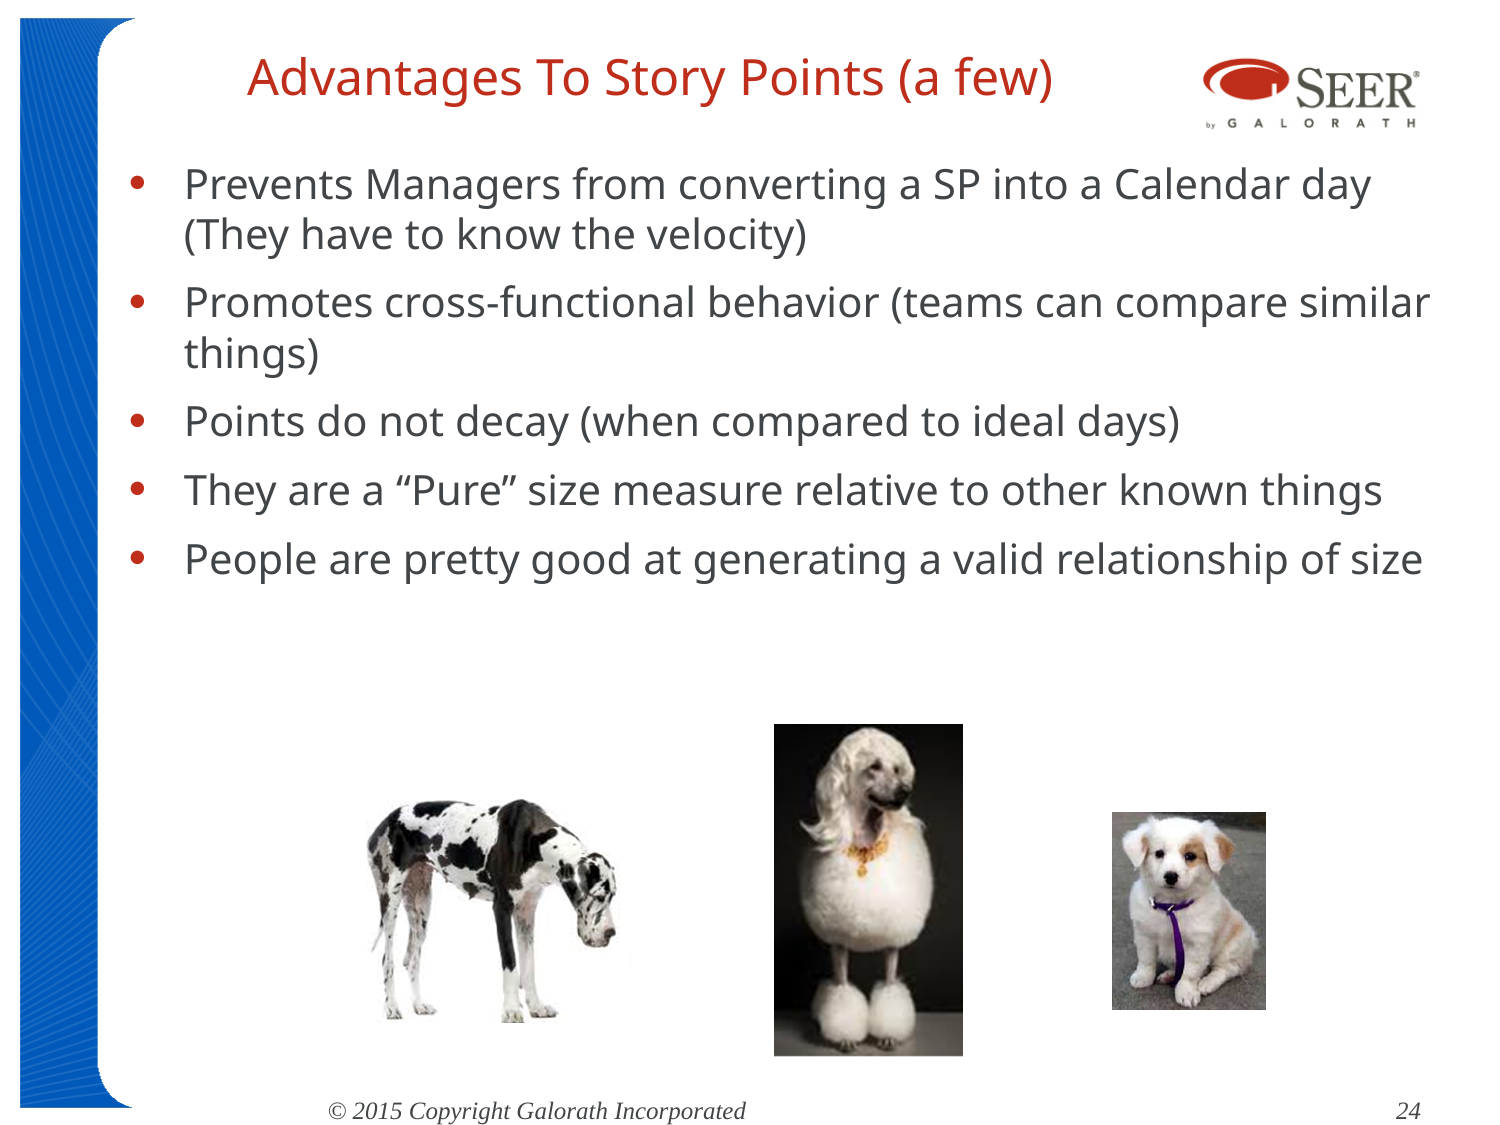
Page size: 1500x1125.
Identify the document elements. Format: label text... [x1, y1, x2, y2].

title Advantages To Story Points (a few) [112, 24, 1190, 126]
picture [1112, 812, 1266, 1010]
list Prevents Managers from converting a SP into a Calendar day (They have to know the velocity) Promotes cross-functional behavior (teams can compare similar things) Points do not decay (when compared to ideal days) They are a “Pure” size measure relative to other known things People are pretty good at generating a valid relationship of size [112, 149, 1451, 1063]
picture [774, 724, 963, 1059]
slide_number © 2015 Copyright Galorath Incorporated 24 [312, 1087, 1500, 1125]
picture [362, 799, 631, 1023]
picture [0, 0, 153, 1125]
picture [1186, 0, 1500, 144]
